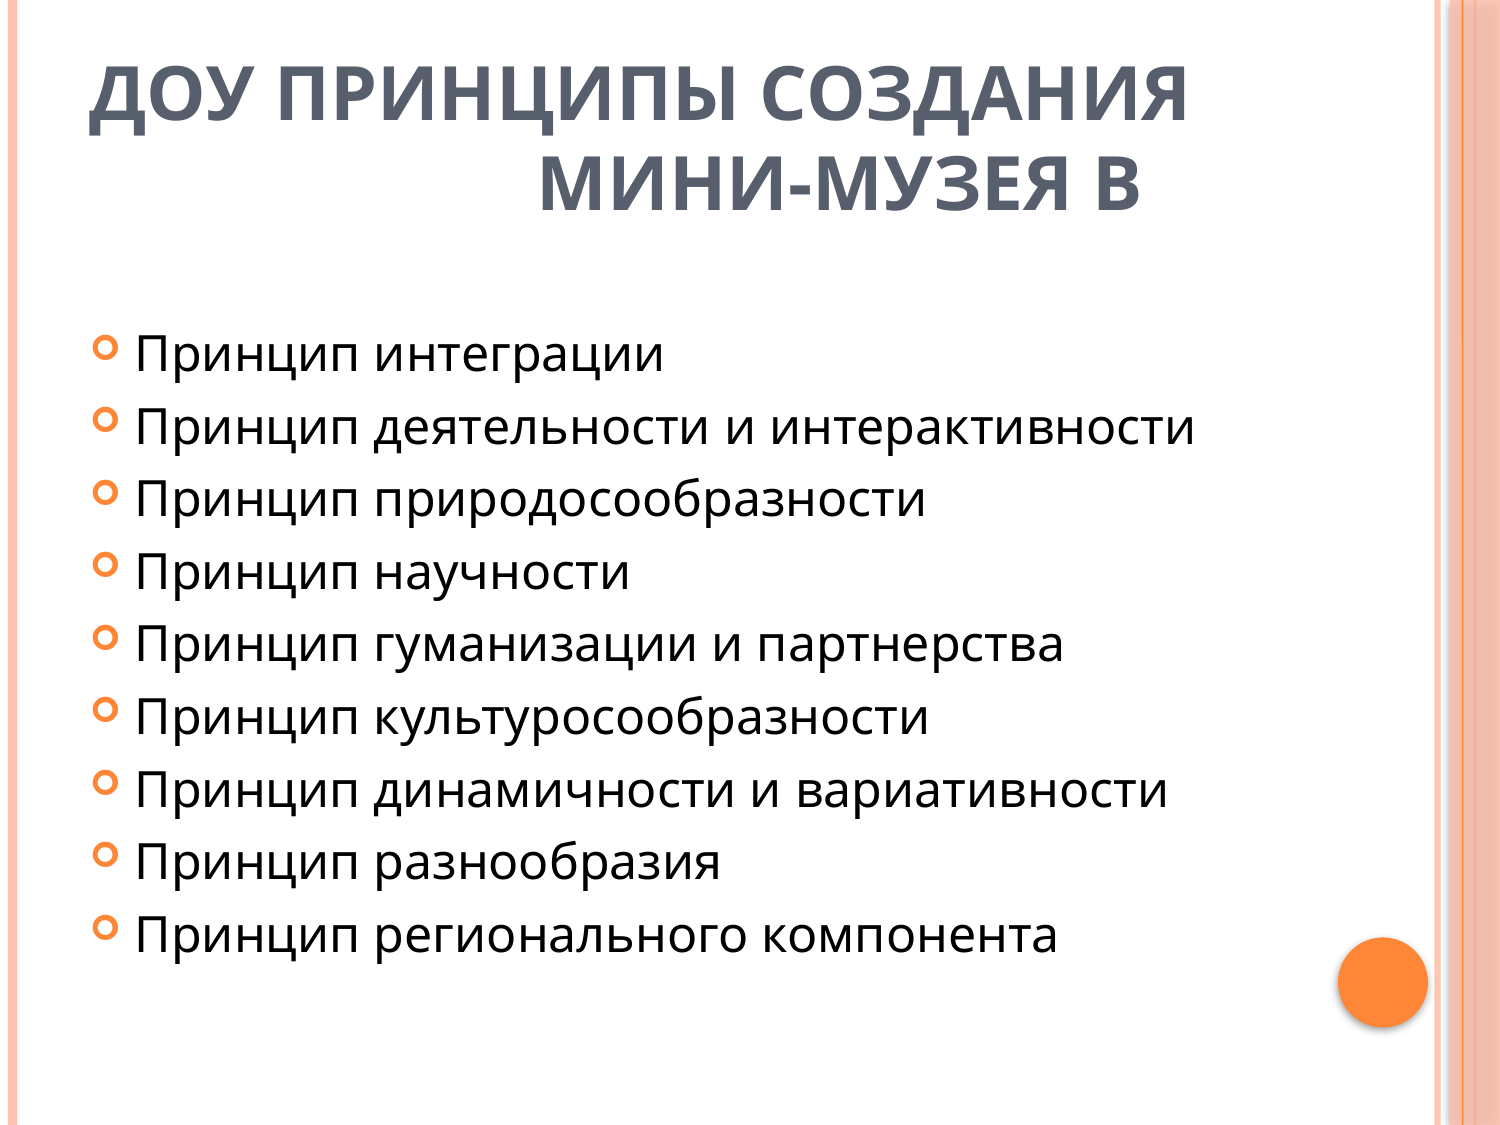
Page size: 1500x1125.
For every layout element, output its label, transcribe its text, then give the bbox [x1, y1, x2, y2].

list Принцип интеграции Принцип деятельности и интерактивности Принцип природосообразности Принцип научности Принцип гуманизации и партнерства Принцип культуросообразности Принцип динамичности и вариативности Принцип разнообразия Принцип регионального компонента [75, 314, 1425, 1005]
title ДОУ Принципы создания мини-музея в [75, 45, 1300, 233]
